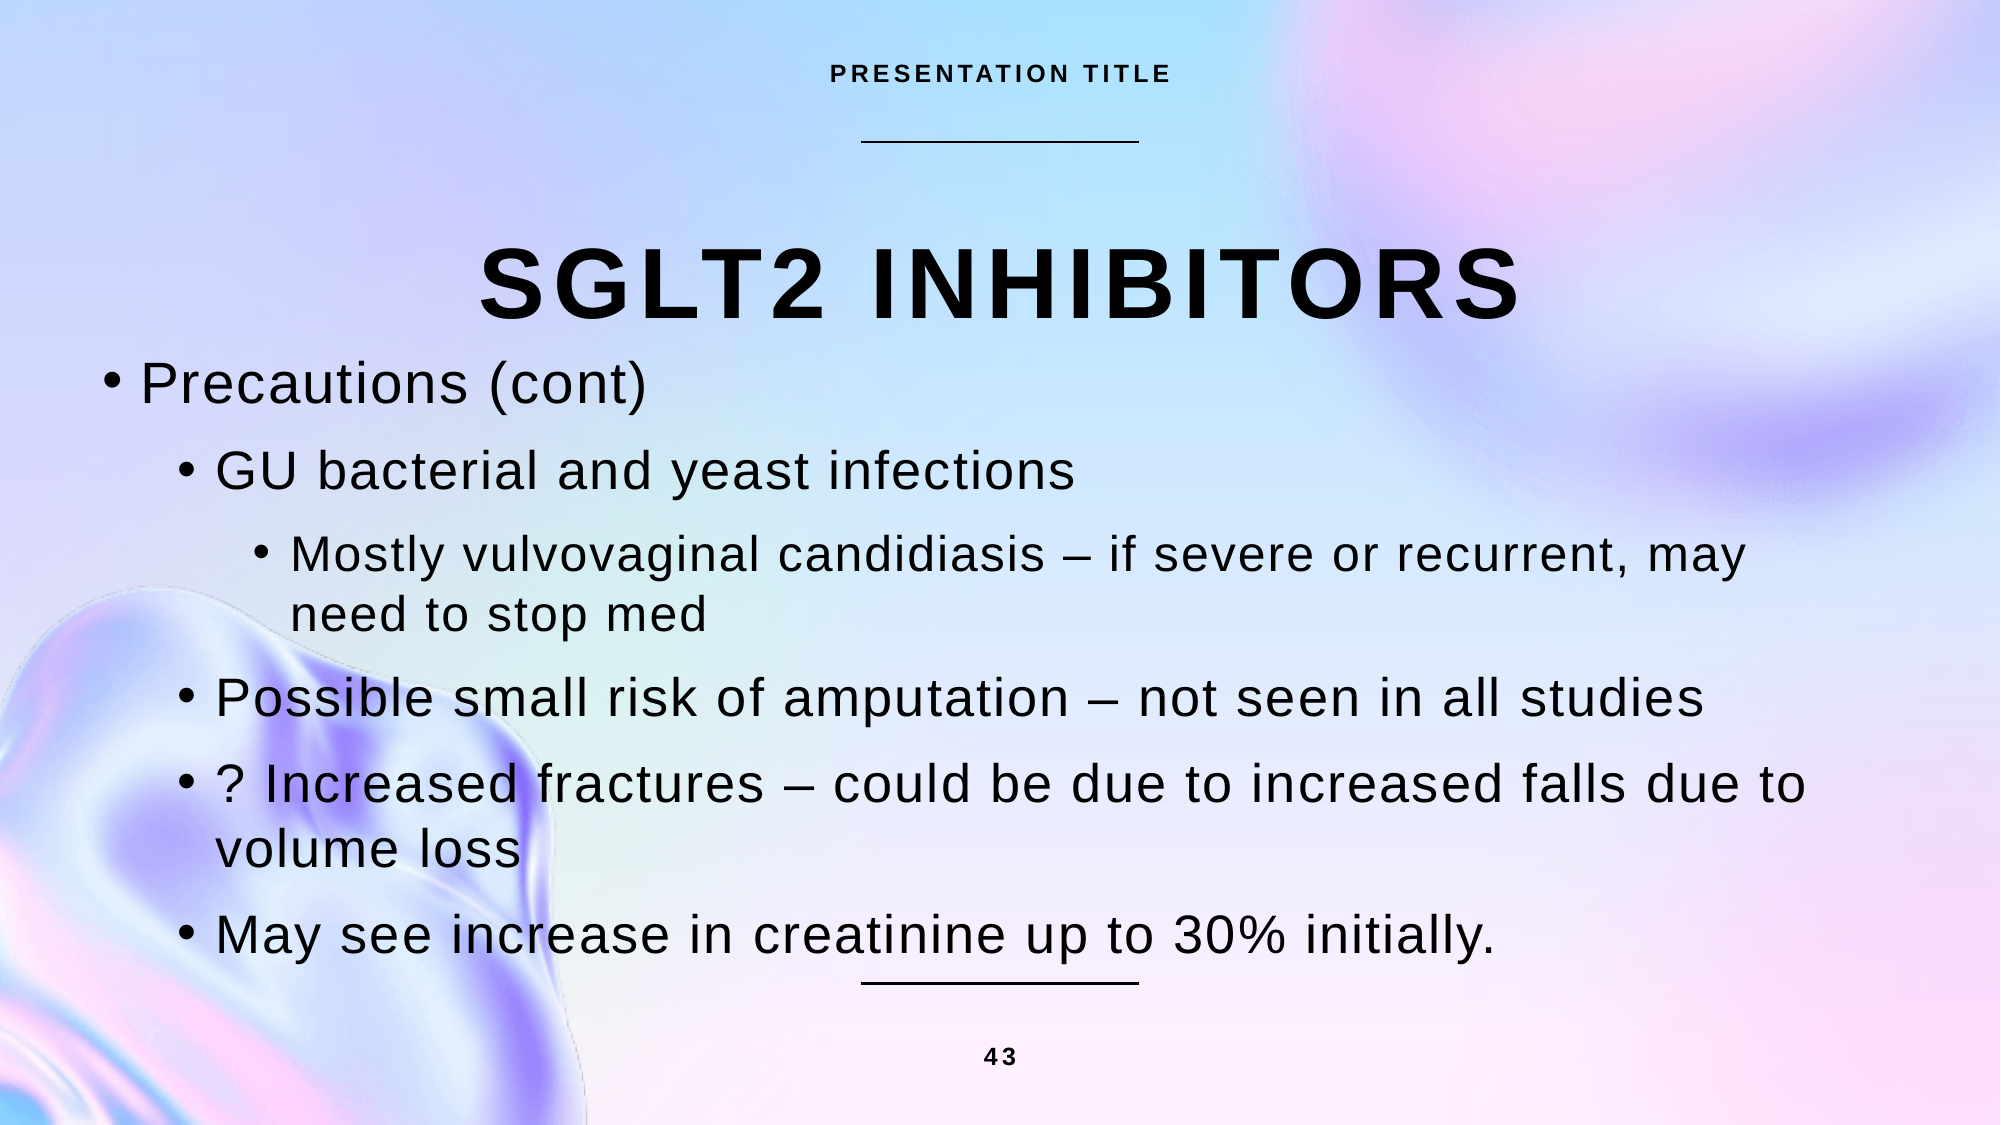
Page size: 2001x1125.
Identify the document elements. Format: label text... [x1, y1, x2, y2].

picture [0, 0, 2000, 1125]
slide_number 43 [662, 985, 1338, 1125]
footer PRESENTATION TITLE [662, 1, 1338, 143]
list Precautions (cont) GU bacterial and yeast infections Mostly vulvovaginal candidiasis – if severe or recurrent, may need to stop med Possible small risk of amputation – not seen in all studies ? Increased fractures – could be due to increased falls due to volume loss May see increase in creatinine up to 30% initially. [87, 337, 1888, 837]
title SGLT2 INHIBITORS [100, 142, 1901, 401]
